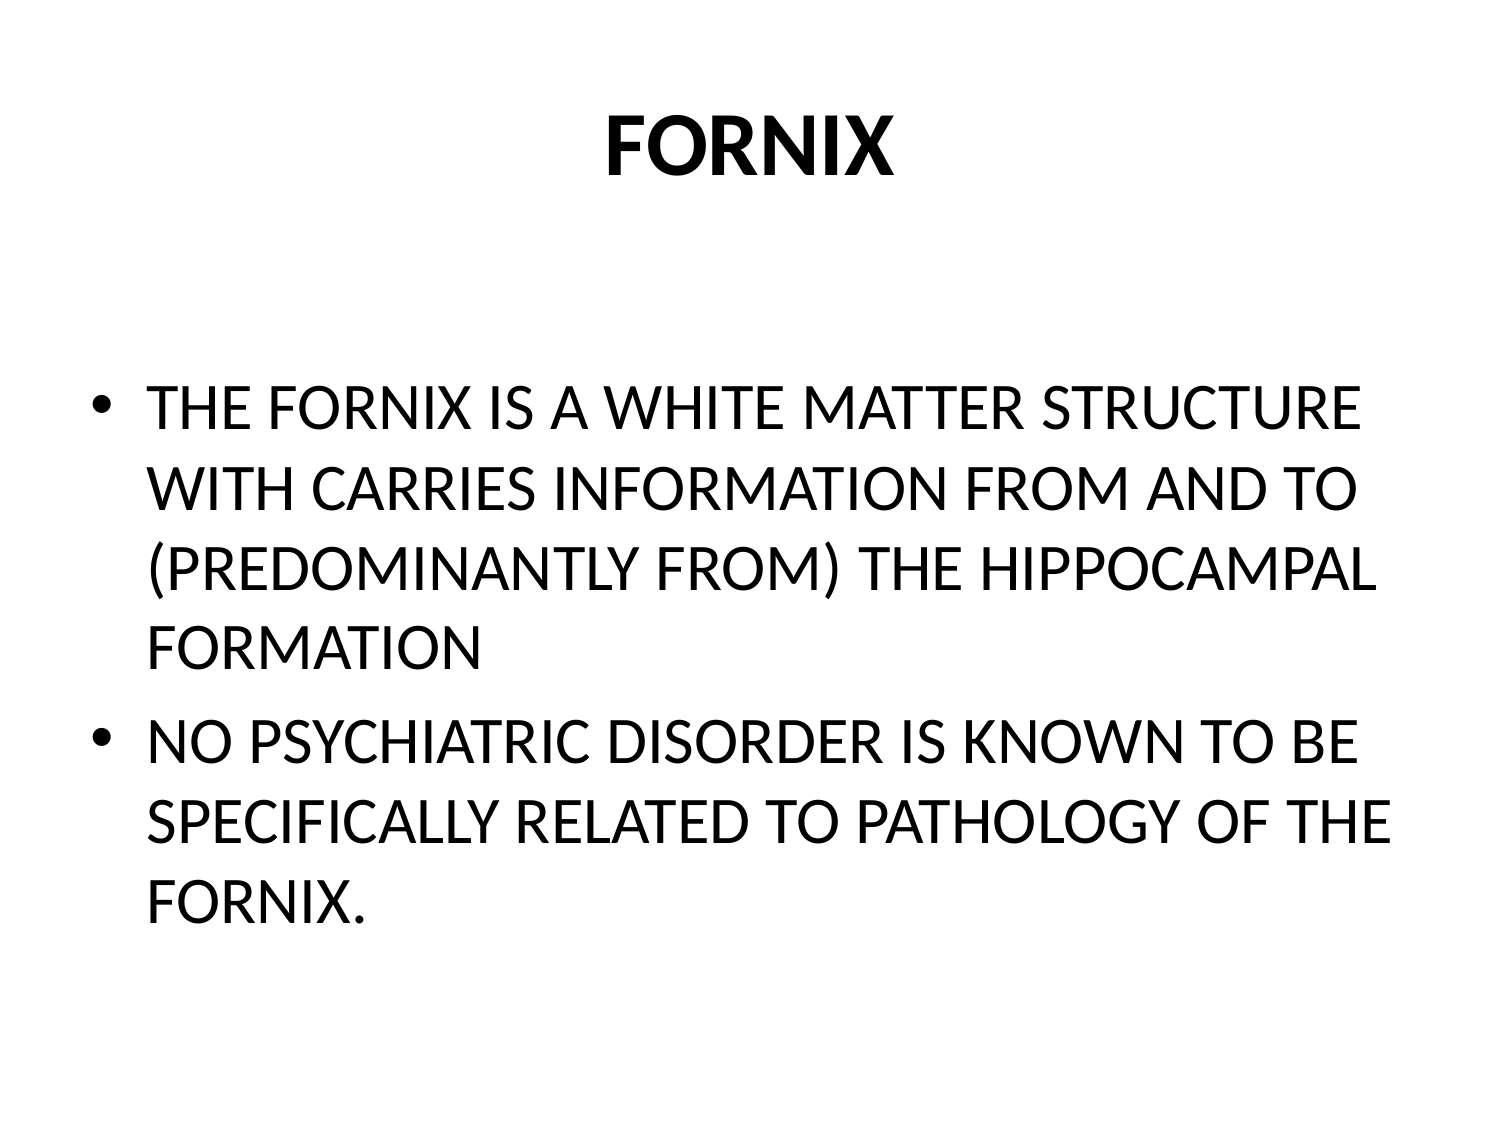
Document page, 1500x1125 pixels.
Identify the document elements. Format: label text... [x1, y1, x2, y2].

title FORNIX [75, 45, 1425, 233]
list THE FORNIX IS A WHITE MATTER STRUCTURE WITH CARRIES INFORMATION FROM AND TO (PREDOMINANTLY FROM) THE HIPPOCAMPAL FORMATION NO PSYCHIATRIC DISORDER IS KNOWN TO BE SPECIFICALLY RELATED TO PATHOLOGY OF THE FORNIX. [75, 262, 1425, 1005]
